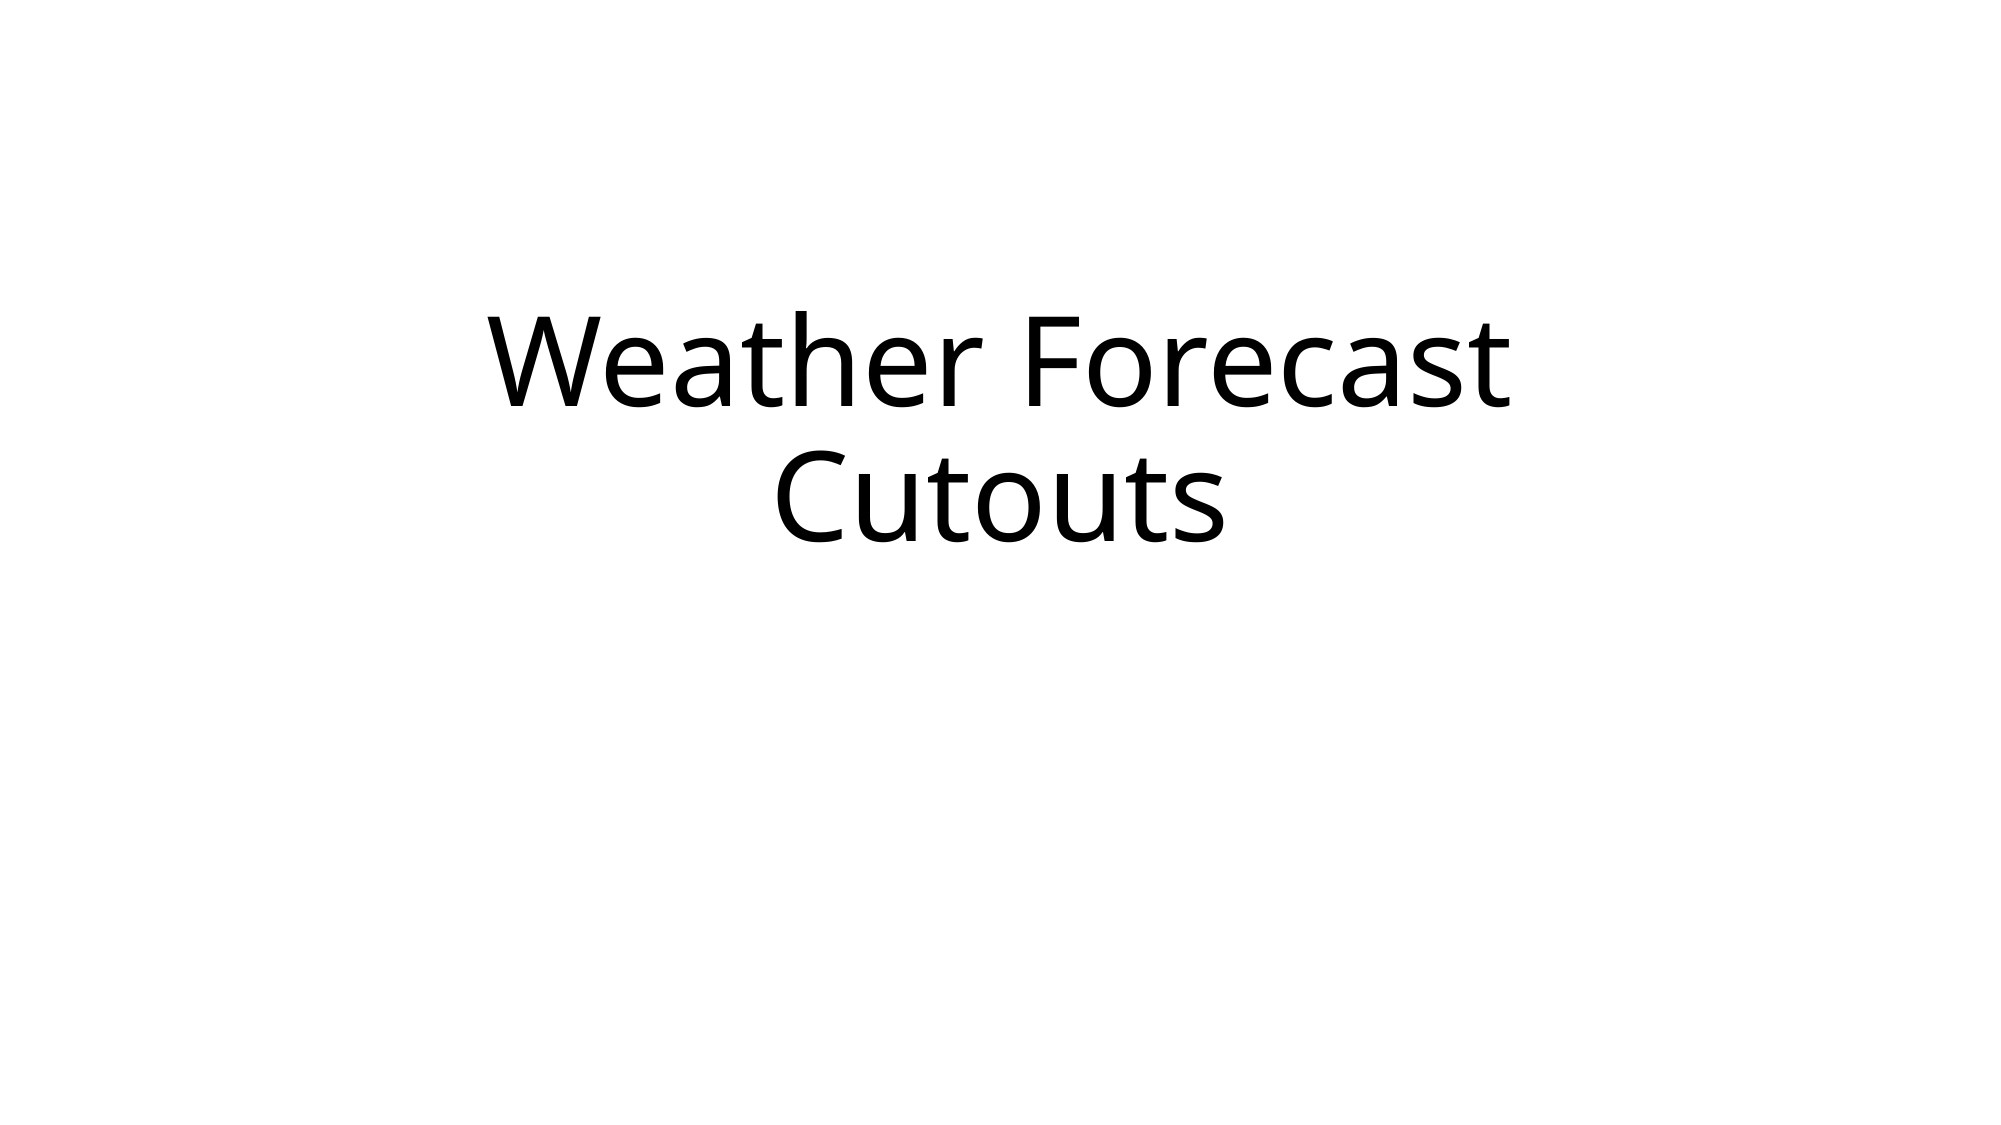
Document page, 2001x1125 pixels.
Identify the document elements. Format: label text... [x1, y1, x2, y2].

title Weather Forecast Cutouts [249, 184, 1750, 576]
